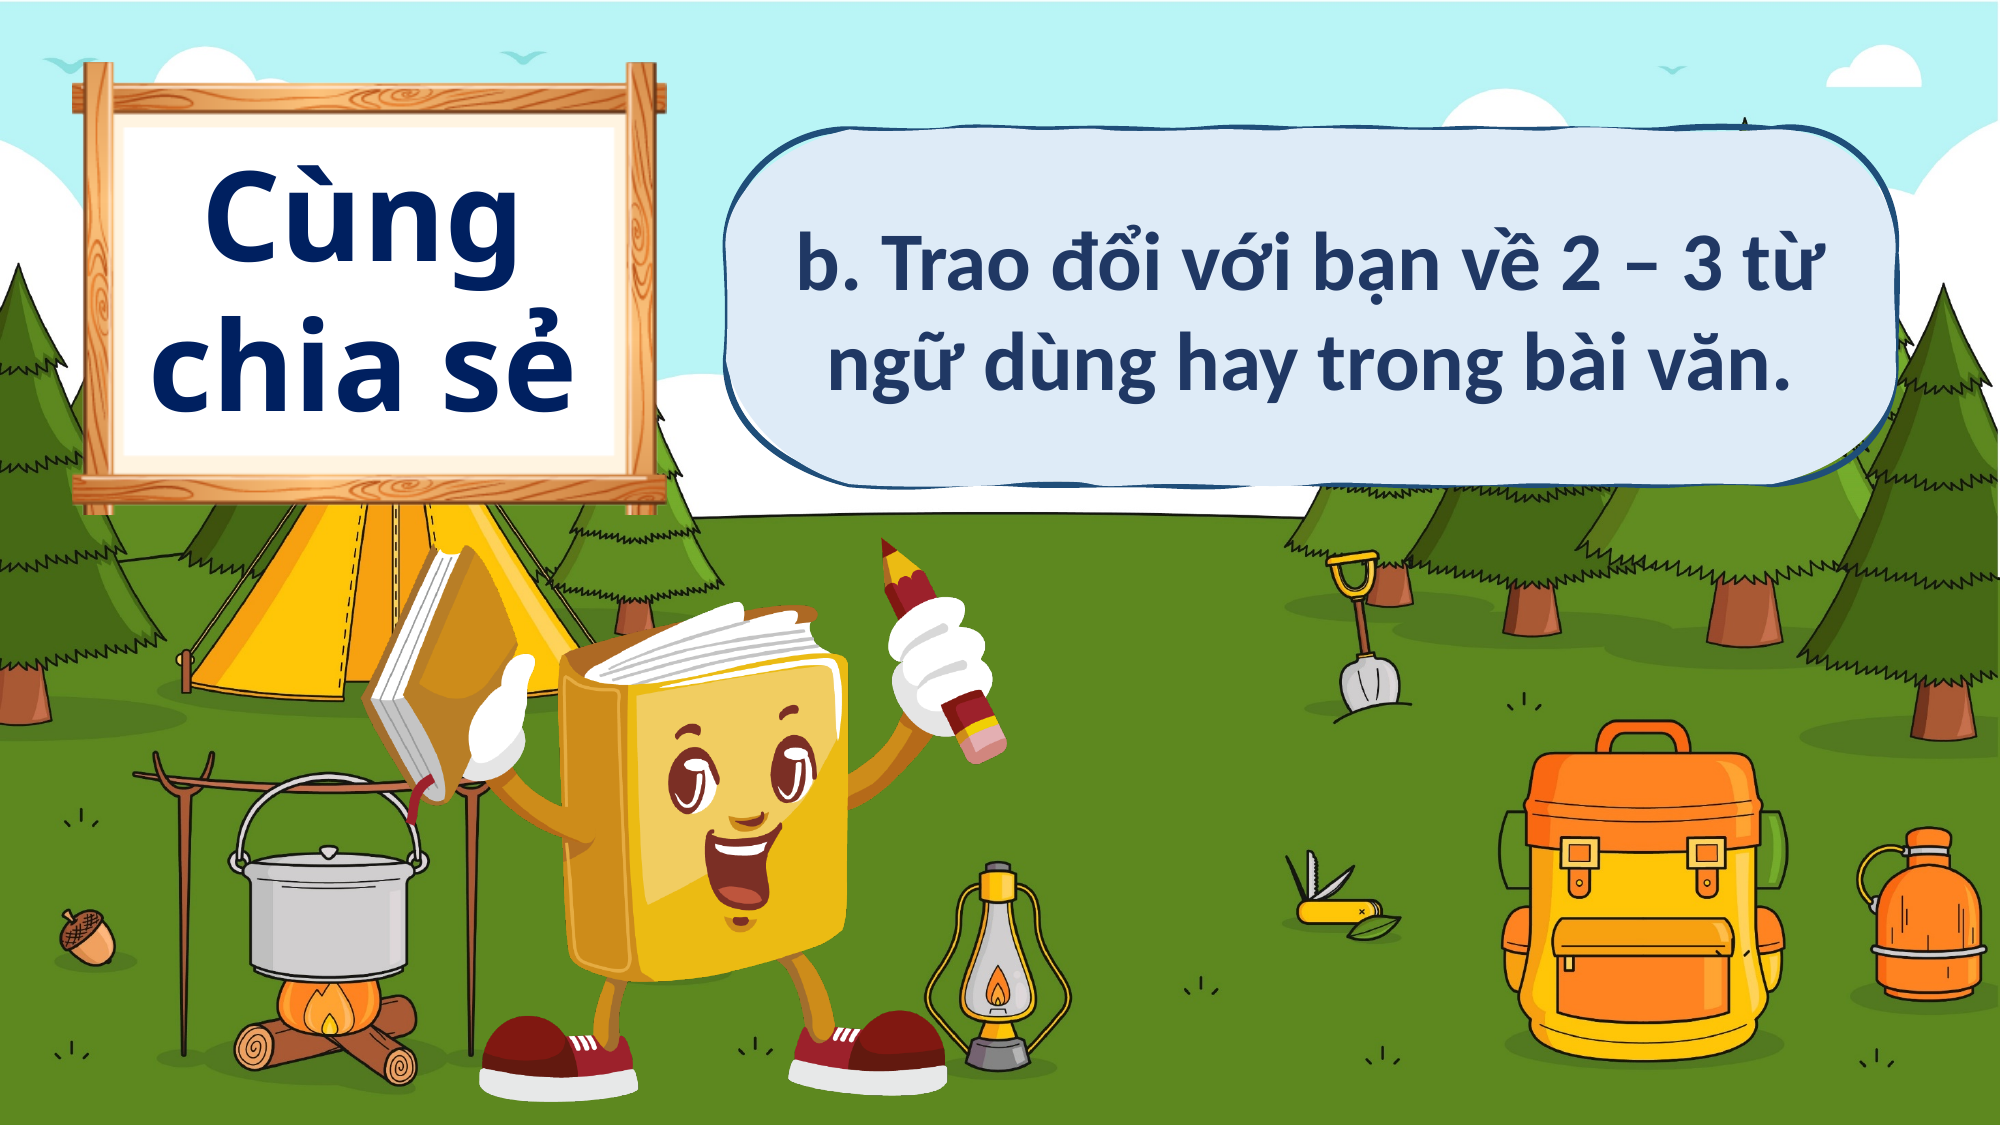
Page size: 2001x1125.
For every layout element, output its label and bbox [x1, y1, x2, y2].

text_box [42, 62, 684, 515]
picture [0, 0, 2000, 1125]
